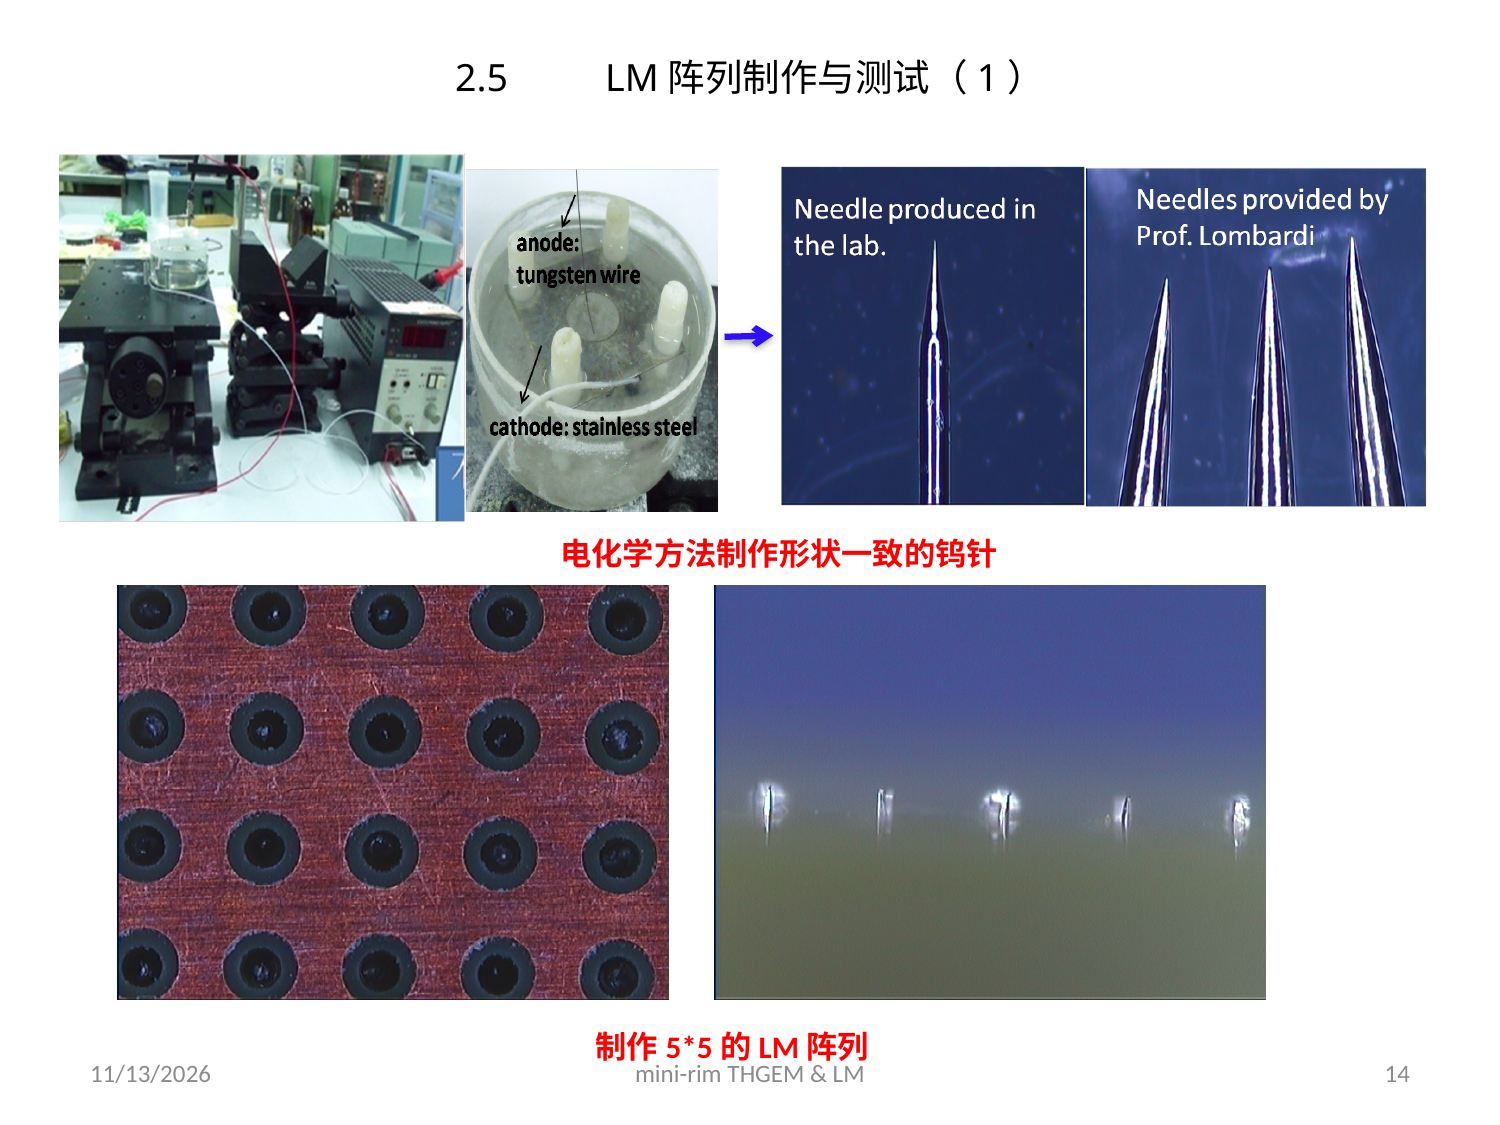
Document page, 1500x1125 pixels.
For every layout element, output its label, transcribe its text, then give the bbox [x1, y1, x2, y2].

footer mini-rim THGEM & LM [512, 1042, 988, 1103]
slide_number 14 [1074, 1042, 1425, 1103]
picture [773, 163, 1427, 508]
picture [58, 152, 725, 522]
text_box 2.5 LM阵列制作与测试（1） [269, 46, 1231, 107]
picture [116, 585, 669, 1000]
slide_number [75, 1042, 425, 1103]
picture [714, 585, 1267, 1000]
text_box 电化学方法制作形状一致的钨针 [140, 527, 1418, 580]
text_box 制作5*5的LM阵列 [93, 1019, 1371, 1072]
